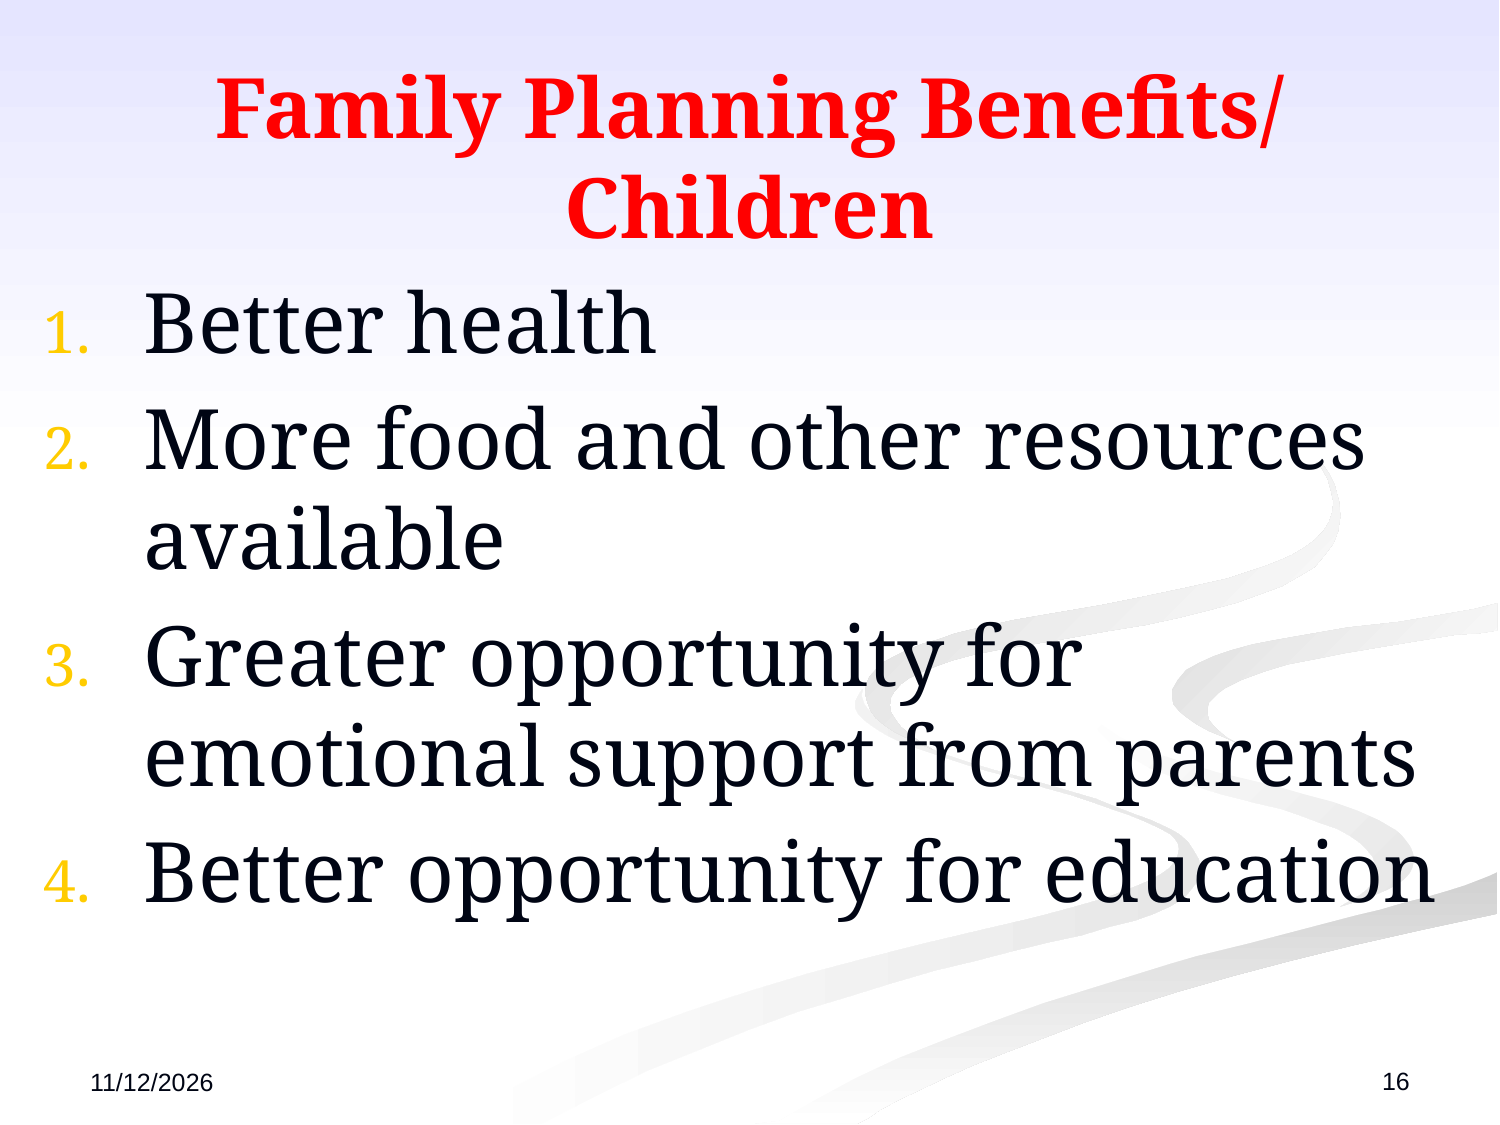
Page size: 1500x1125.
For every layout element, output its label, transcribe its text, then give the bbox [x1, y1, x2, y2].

list Better health More food and other resources available Greater opportunity for emotional support from parents Better opportunity for education [29, 262, 1471, 1005]
title Family Planning Benefits/ Children [75, 78, 1425, 233]
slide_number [75, 1025, 425, 1104]
slide_number 16 [1074, 1025, 1425, 1104]
